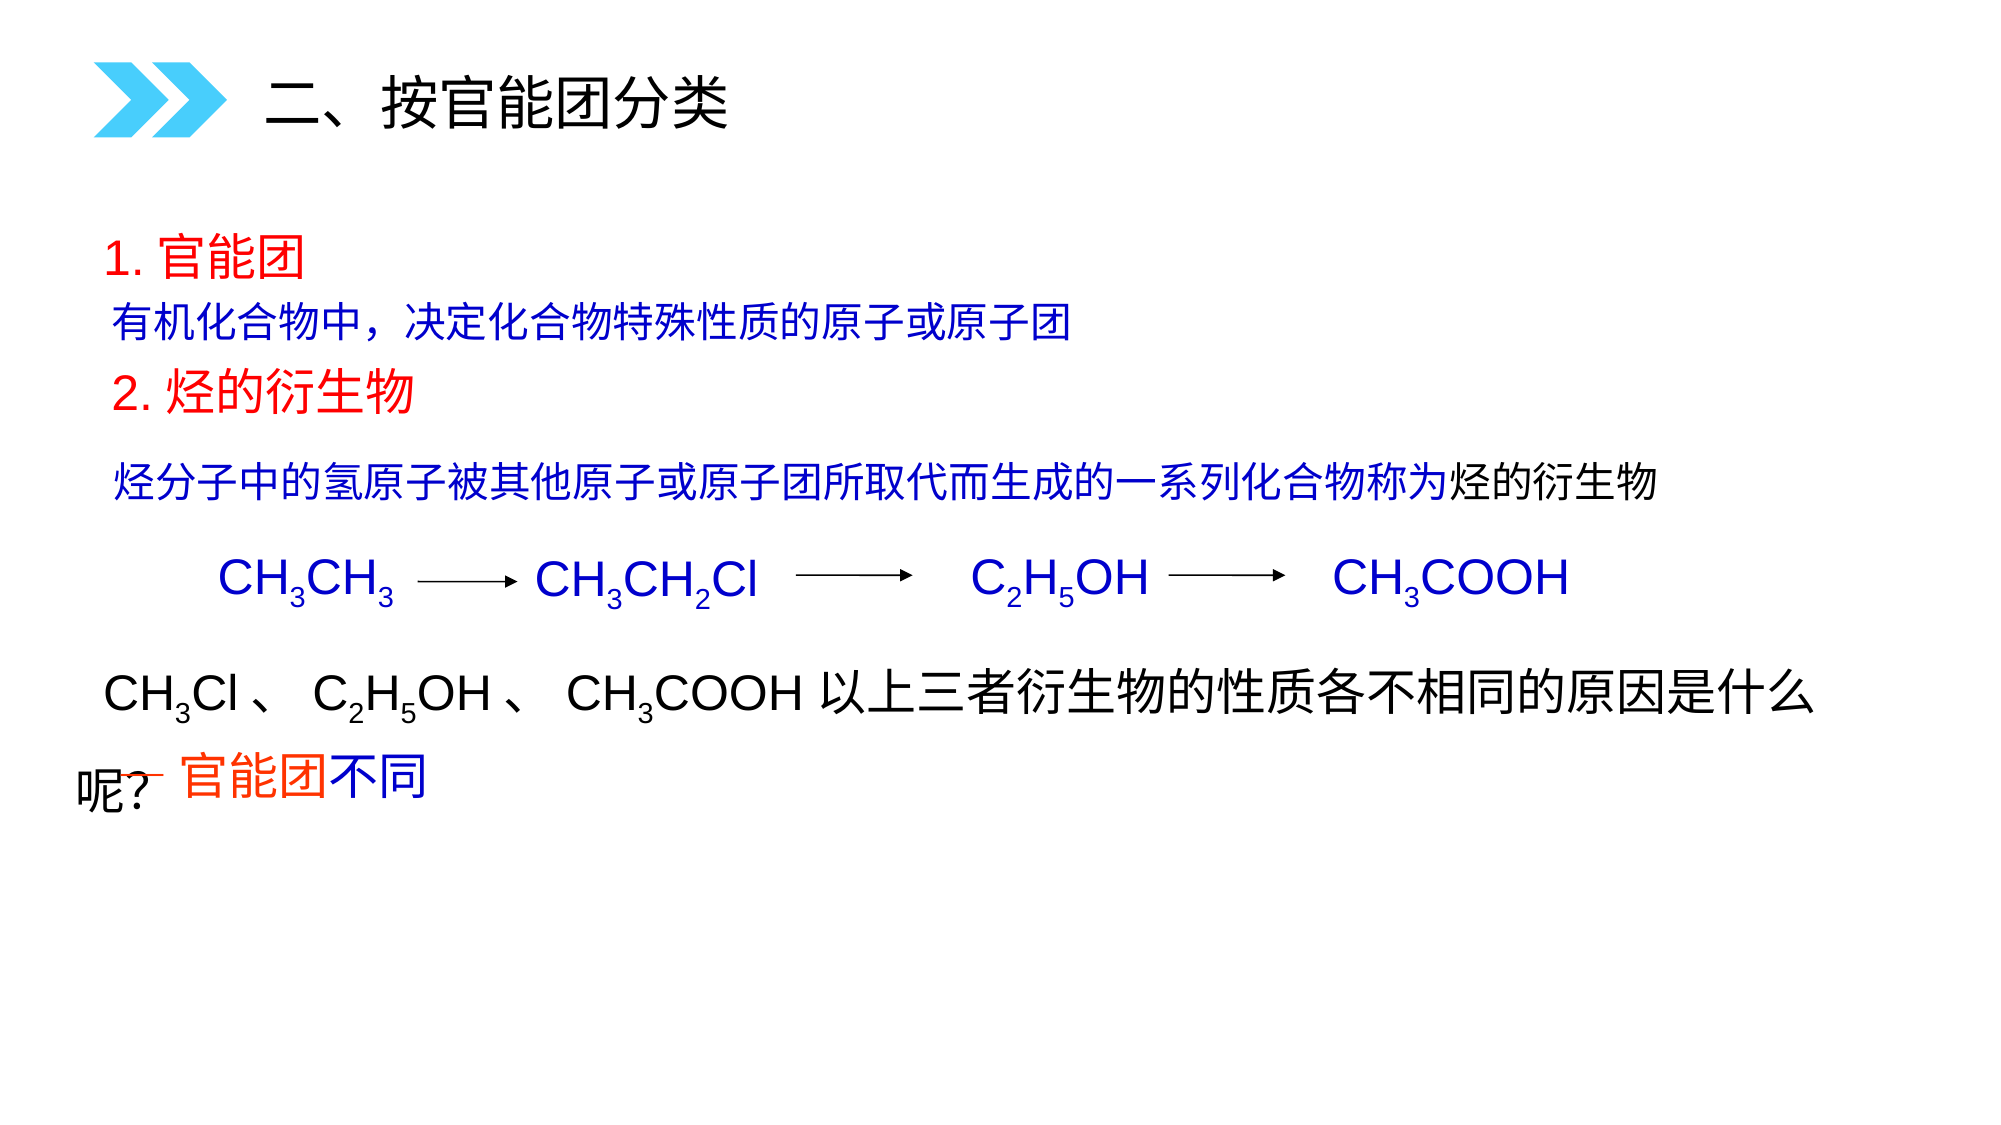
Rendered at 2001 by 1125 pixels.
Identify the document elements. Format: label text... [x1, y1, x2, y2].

text_box 烃分子中的氢原子被其他原子或原子团所取代而生成的一系列化合物称为烃的衍生物 [23, 422, 1886, 513]
text_box 1.官能团 [88, 218, 410, 293]
text_box [795, 569, 913, 582]
text_box CH3Cl、C2H5OH、CH3COOH以上三者衍生物的性质各不相同的原因是什么呢？ [60, 619, 1850, 827]
text_box 2.烃的衍生物 [96, 353, 612, 422]
text_box C2H5OH [941, 537, 1165, 619]
text_box CH3CH2Cl [519, 539, 855, 619]
text_box [417, 575, 518, 588]
text_box 有机化合物中，决定化合物特殊性质的原子或原子团 [96, 288, 1452, 354]
text_box —官能团不同 [102, 736, 520, 812]
text_box [1168, 569, 1286, 582]
text_box 二、按官能团分类 [248, 66, 1088, 137]
text_box CH3CH3 [202, 537, 461, 619]
text_box CH3COOH [1317, 537, 1586, 619]
